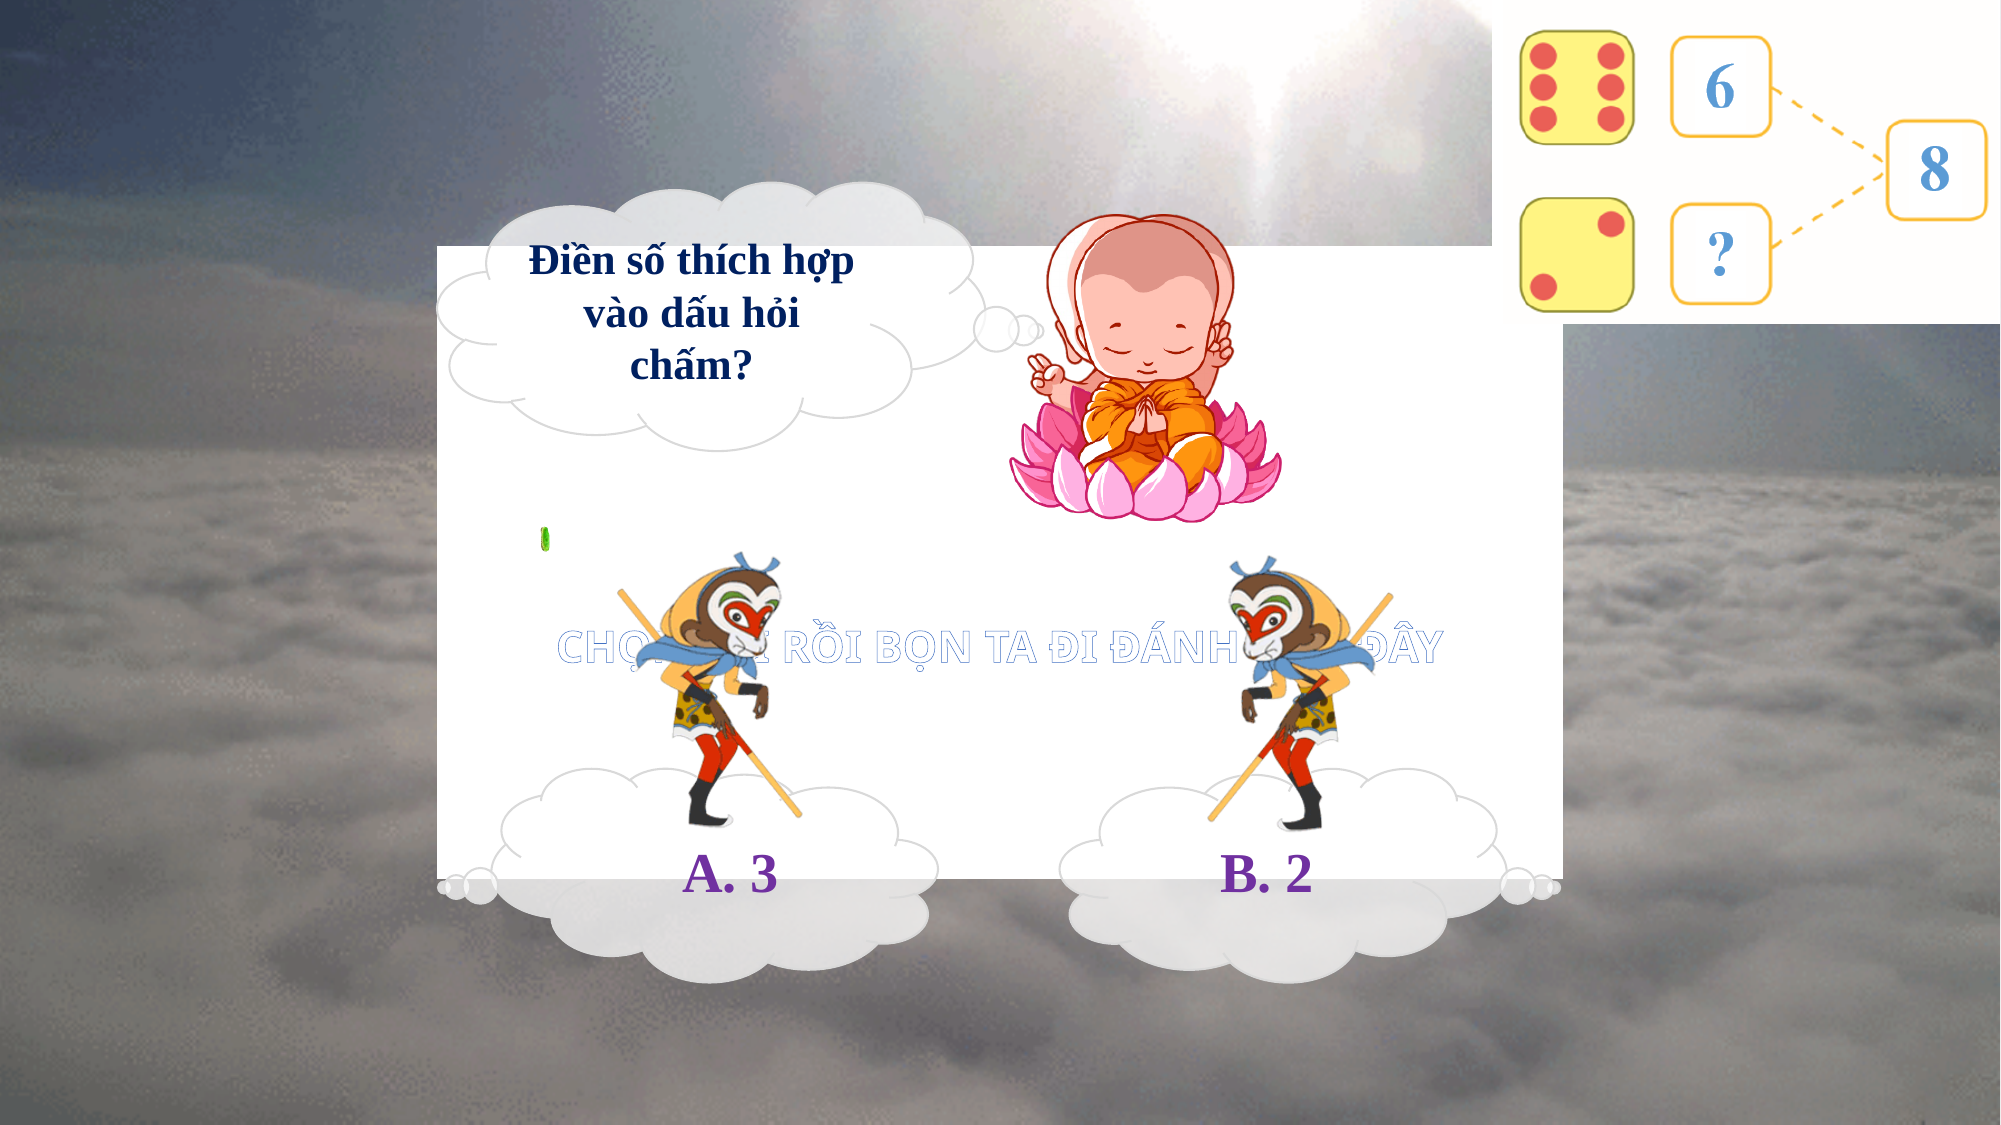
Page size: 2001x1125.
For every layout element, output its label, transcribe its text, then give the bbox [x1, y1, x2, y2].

text_box B. 2 [1061, 879, 1562, 984]
picture [0, 0, 2001, 1125]
text_box Điền số thích hợp vào dấu hỏi chấm? [489, 181, 971, 246]
text_box A. 3 [436, 879, 937, 984]
